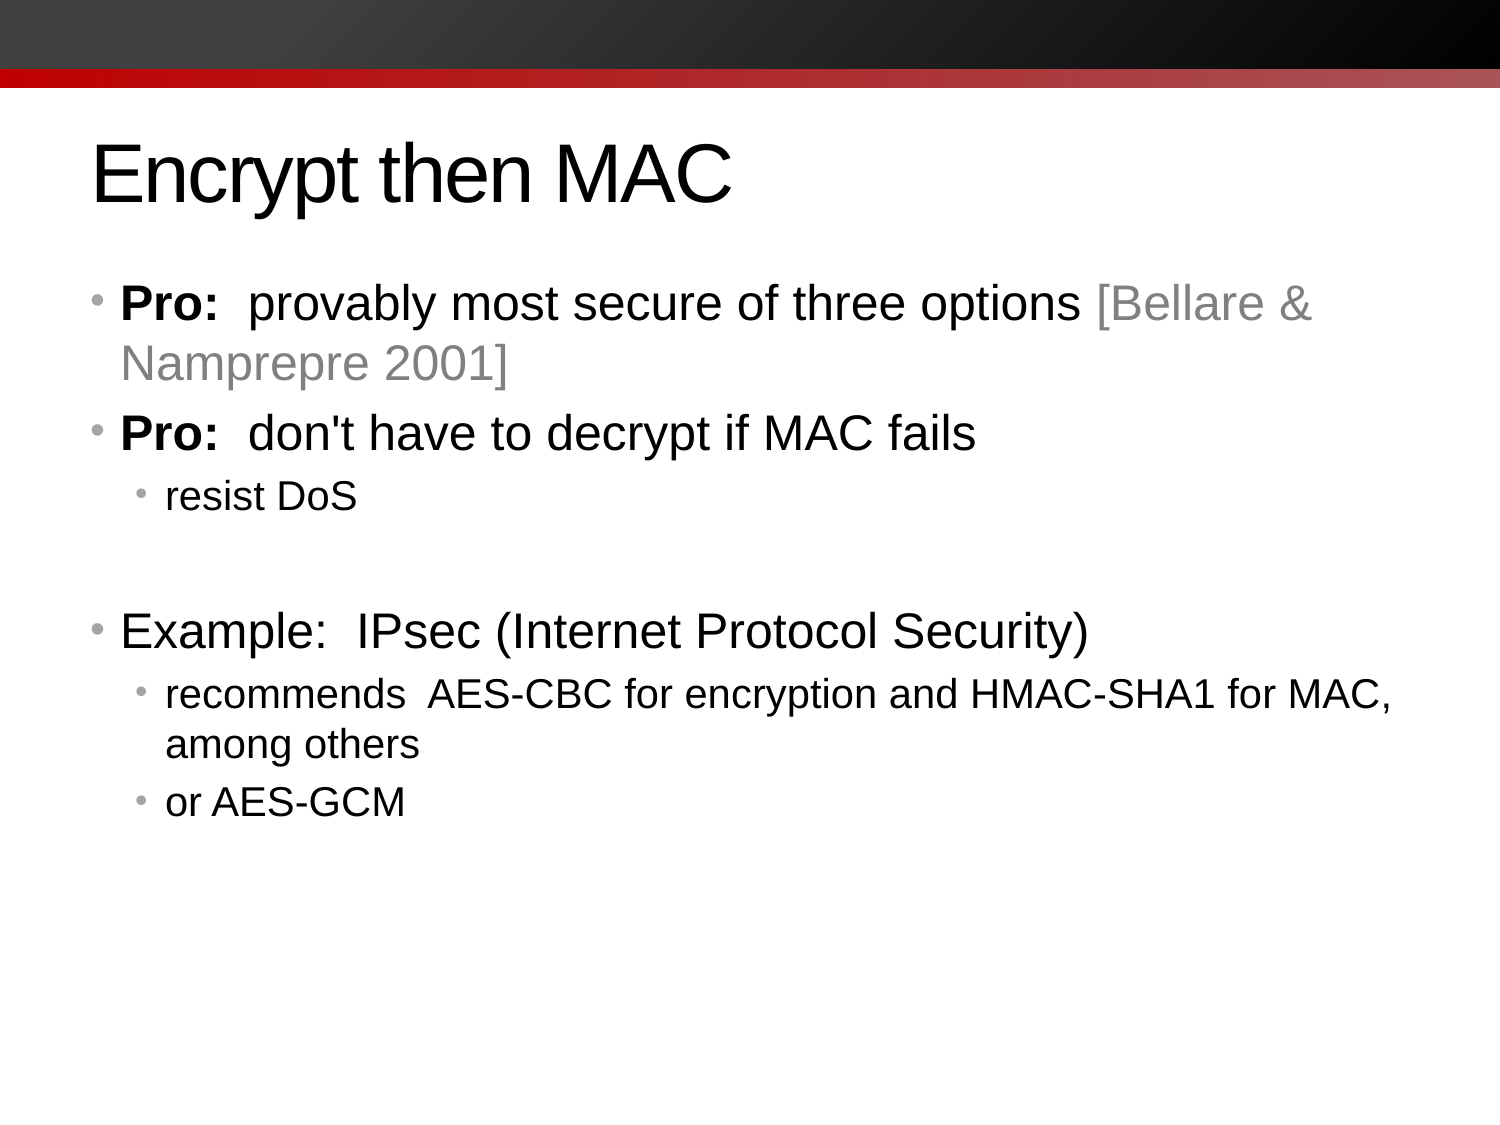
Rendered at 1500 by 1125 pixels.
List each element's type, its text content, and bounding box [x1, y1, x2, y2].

list Pro: provably most secure of three options [Bellare & Namprepre 2001] Pro: don't have to decrypt if MAC fails resist DoS Example: IPsec (Internet Protocol Security) recommends AES-CBC for encryption and HMAC-SHA1 for MAC, among others or AES-GCM [75, 262, 1425, 1063]
title Encrypt then MAC [75, 87, 1425, 250]
